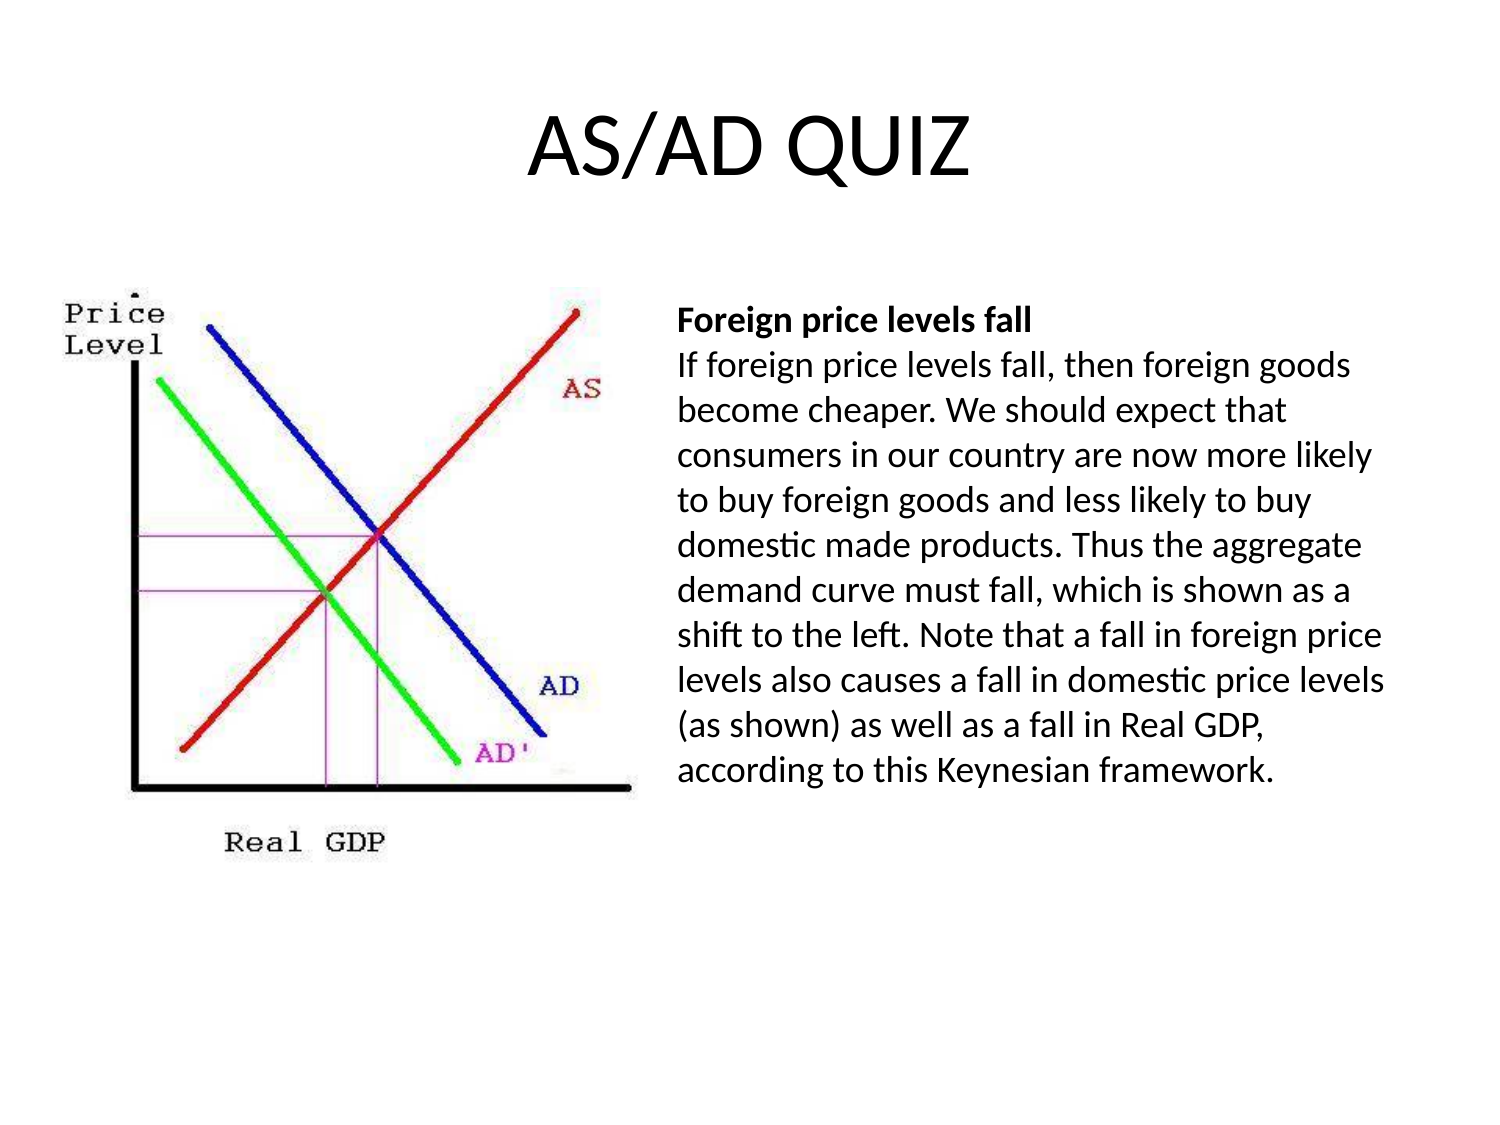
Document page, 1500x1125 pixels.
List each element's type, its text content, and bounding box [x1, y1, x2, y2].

text_box Foreign price levels fall If foreign price levels fall, then foreign goods become cheaper. We should expect that consumers in our country are now more likely to buy foreign goods and less likely to buy domestic made products. Thus the aggregate demand curve must fall, which is shown as a shift to the left. Note that a fall in foreign price levels also causes a fall in domestic price levels (as shown) as well as a fall in Real GDP, according to this Keynesian framework. [662, 287, 1413, 798]
title AS/AD QUIZ [75, 45, 1425, 233]
picture [49, 287, 660, 898]
